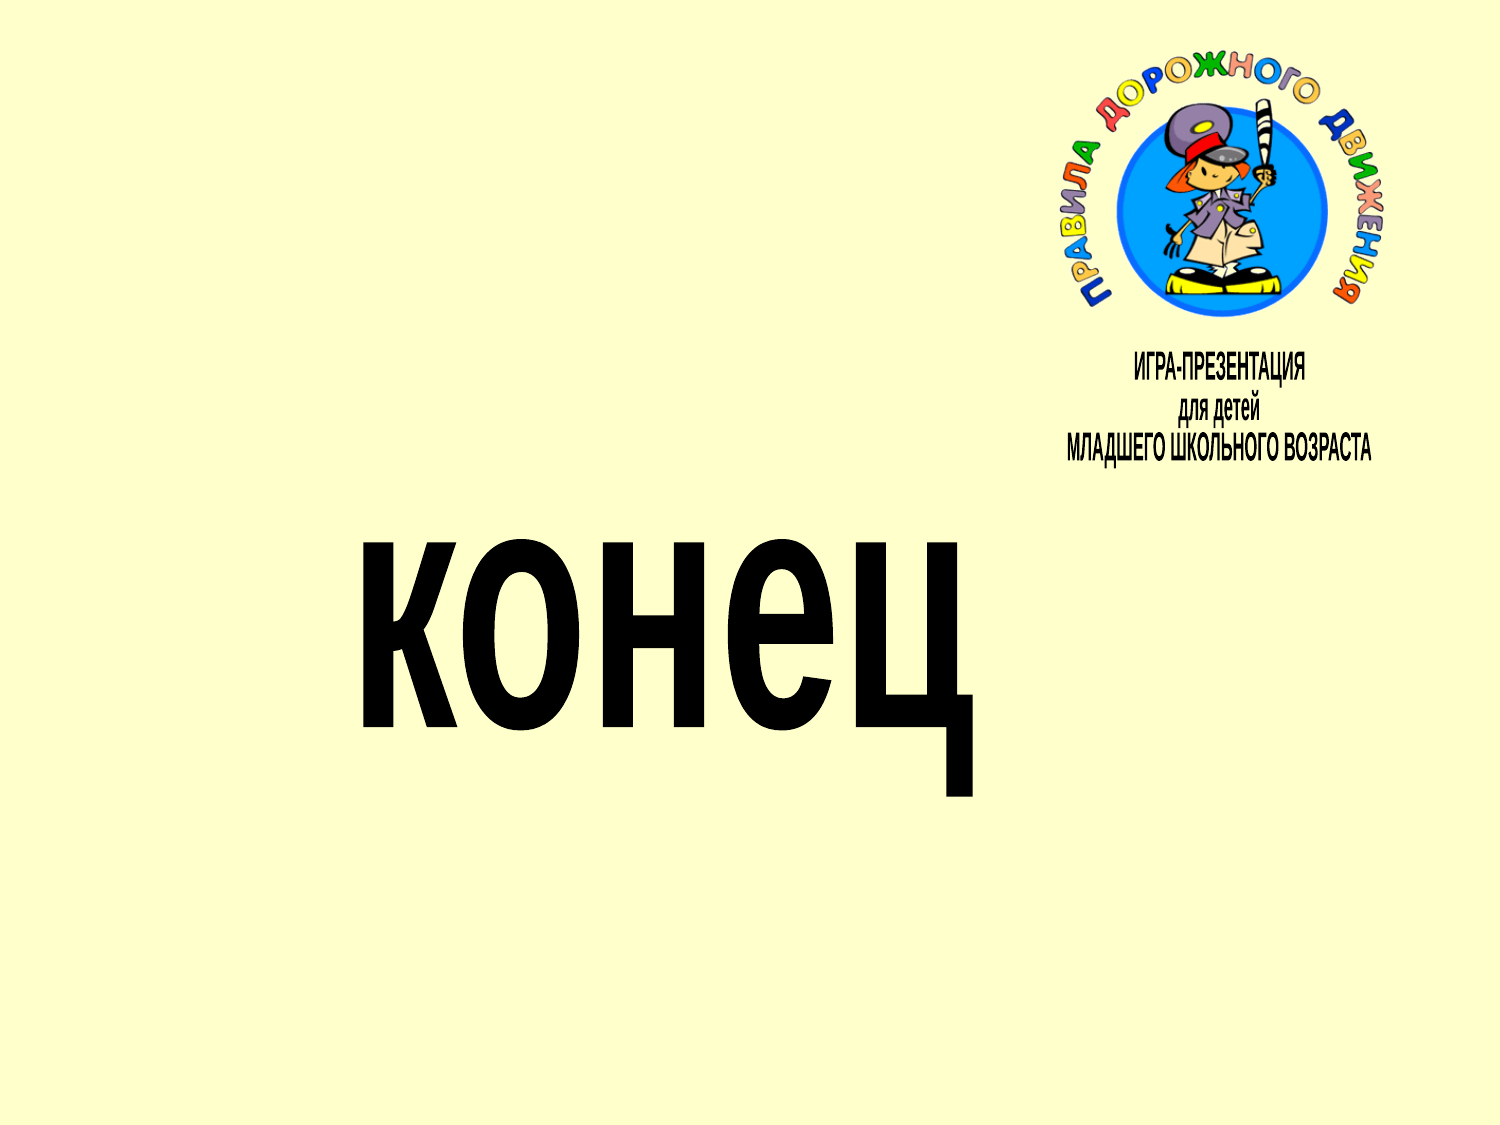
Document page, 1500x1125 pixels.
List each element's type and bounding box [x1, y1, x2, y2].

picture [1042, 34, 1398, 329]
